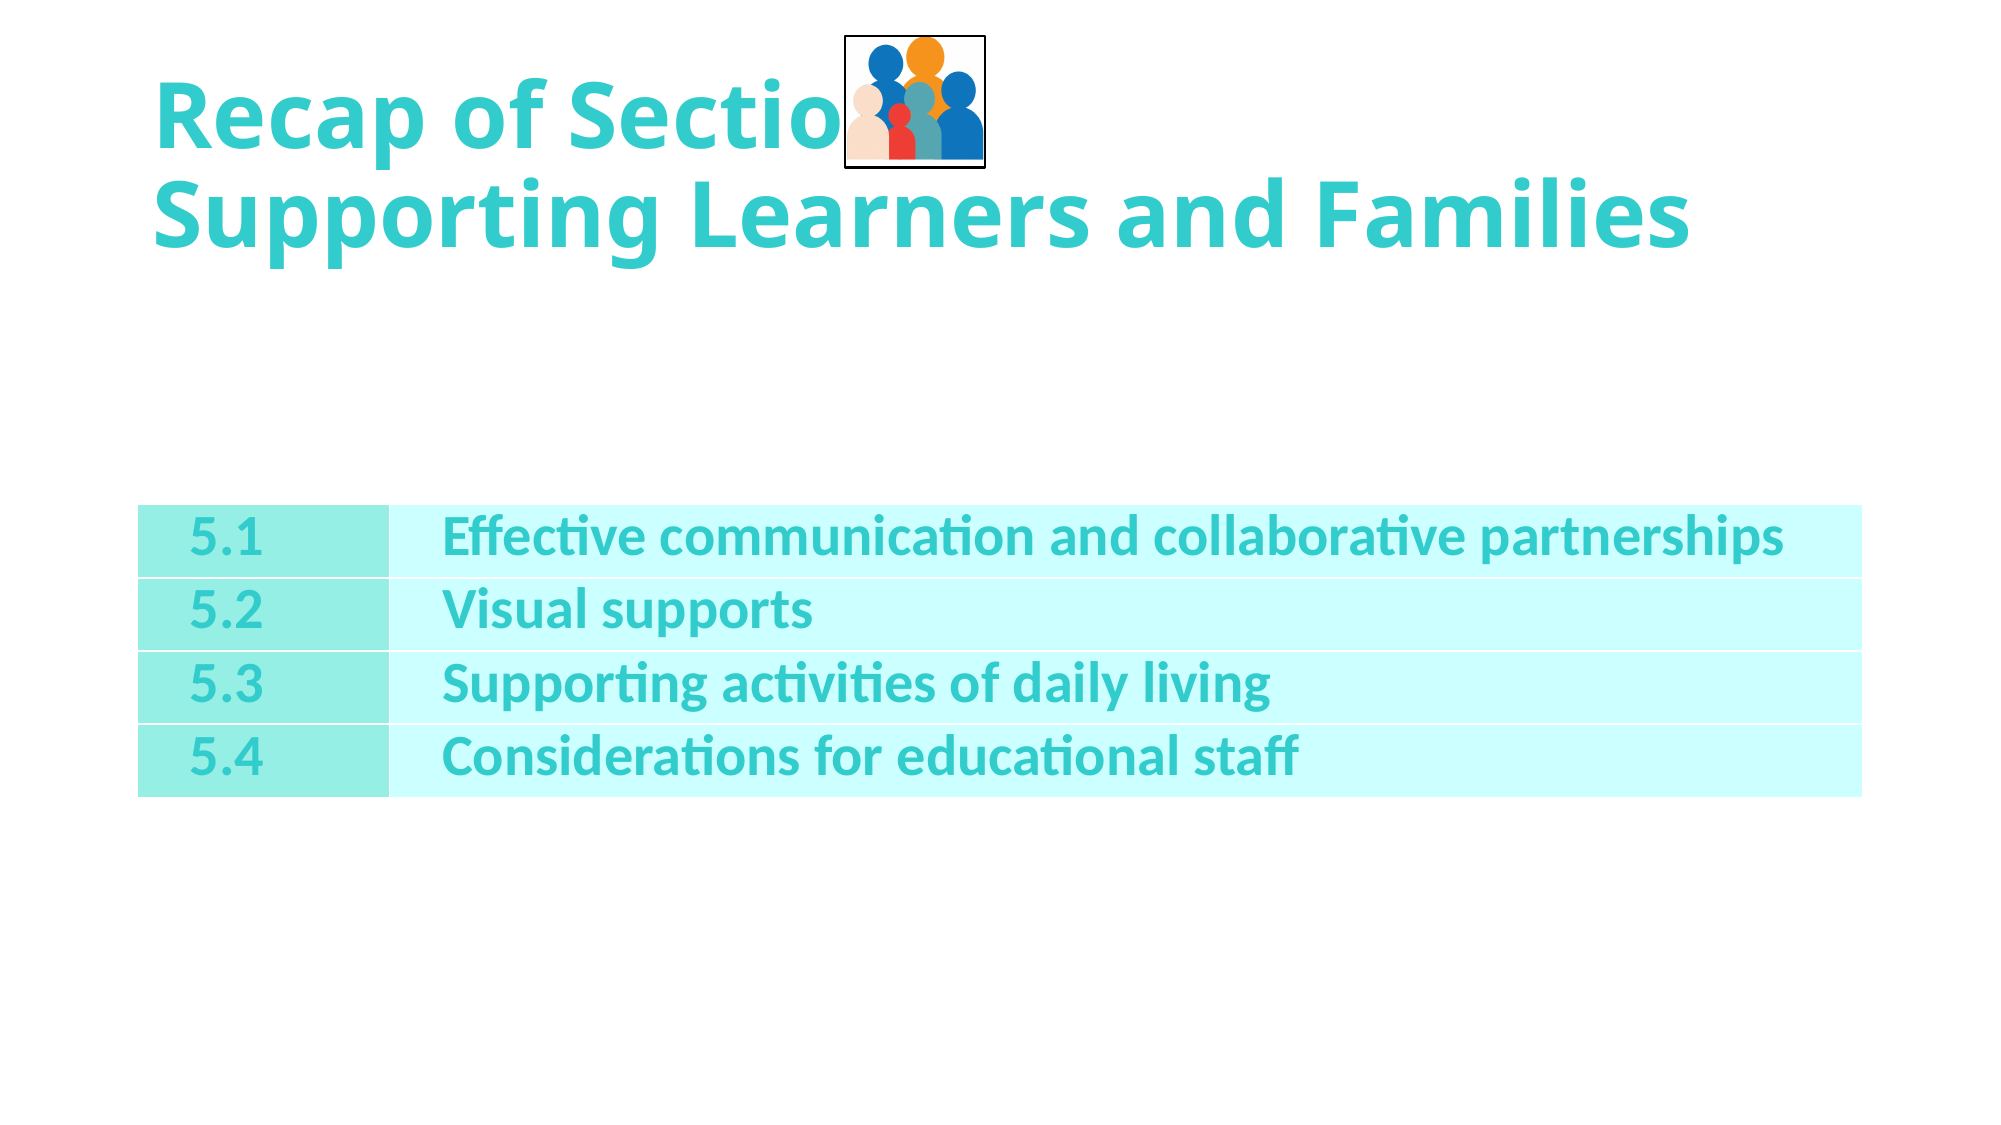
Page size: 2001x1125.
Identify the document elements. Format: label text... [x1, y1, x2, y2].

picture [846, 36, 984, 167]
table_cell Considerations for educational staff [390, 725, 1862, 797]
table_cell 5.3 [138, 652, 389, 723]
table_cell Visual supports [390, 579, 1862, 650]
table_header Effective communication and collaborative partnerships [390, 505, 1862, 577]
table_cell 5.2 [138, 579, 389, 650]
table_cell 5.4 [138, 725, 389, 797]
table_cell Supporting activities of daily living [390, 652, 1862, 723]
table_header 5.1 [138, 505, 389, 577]
title Recap of Section 5 Supporting Learners and Families [137, 59, 1863, 278]
